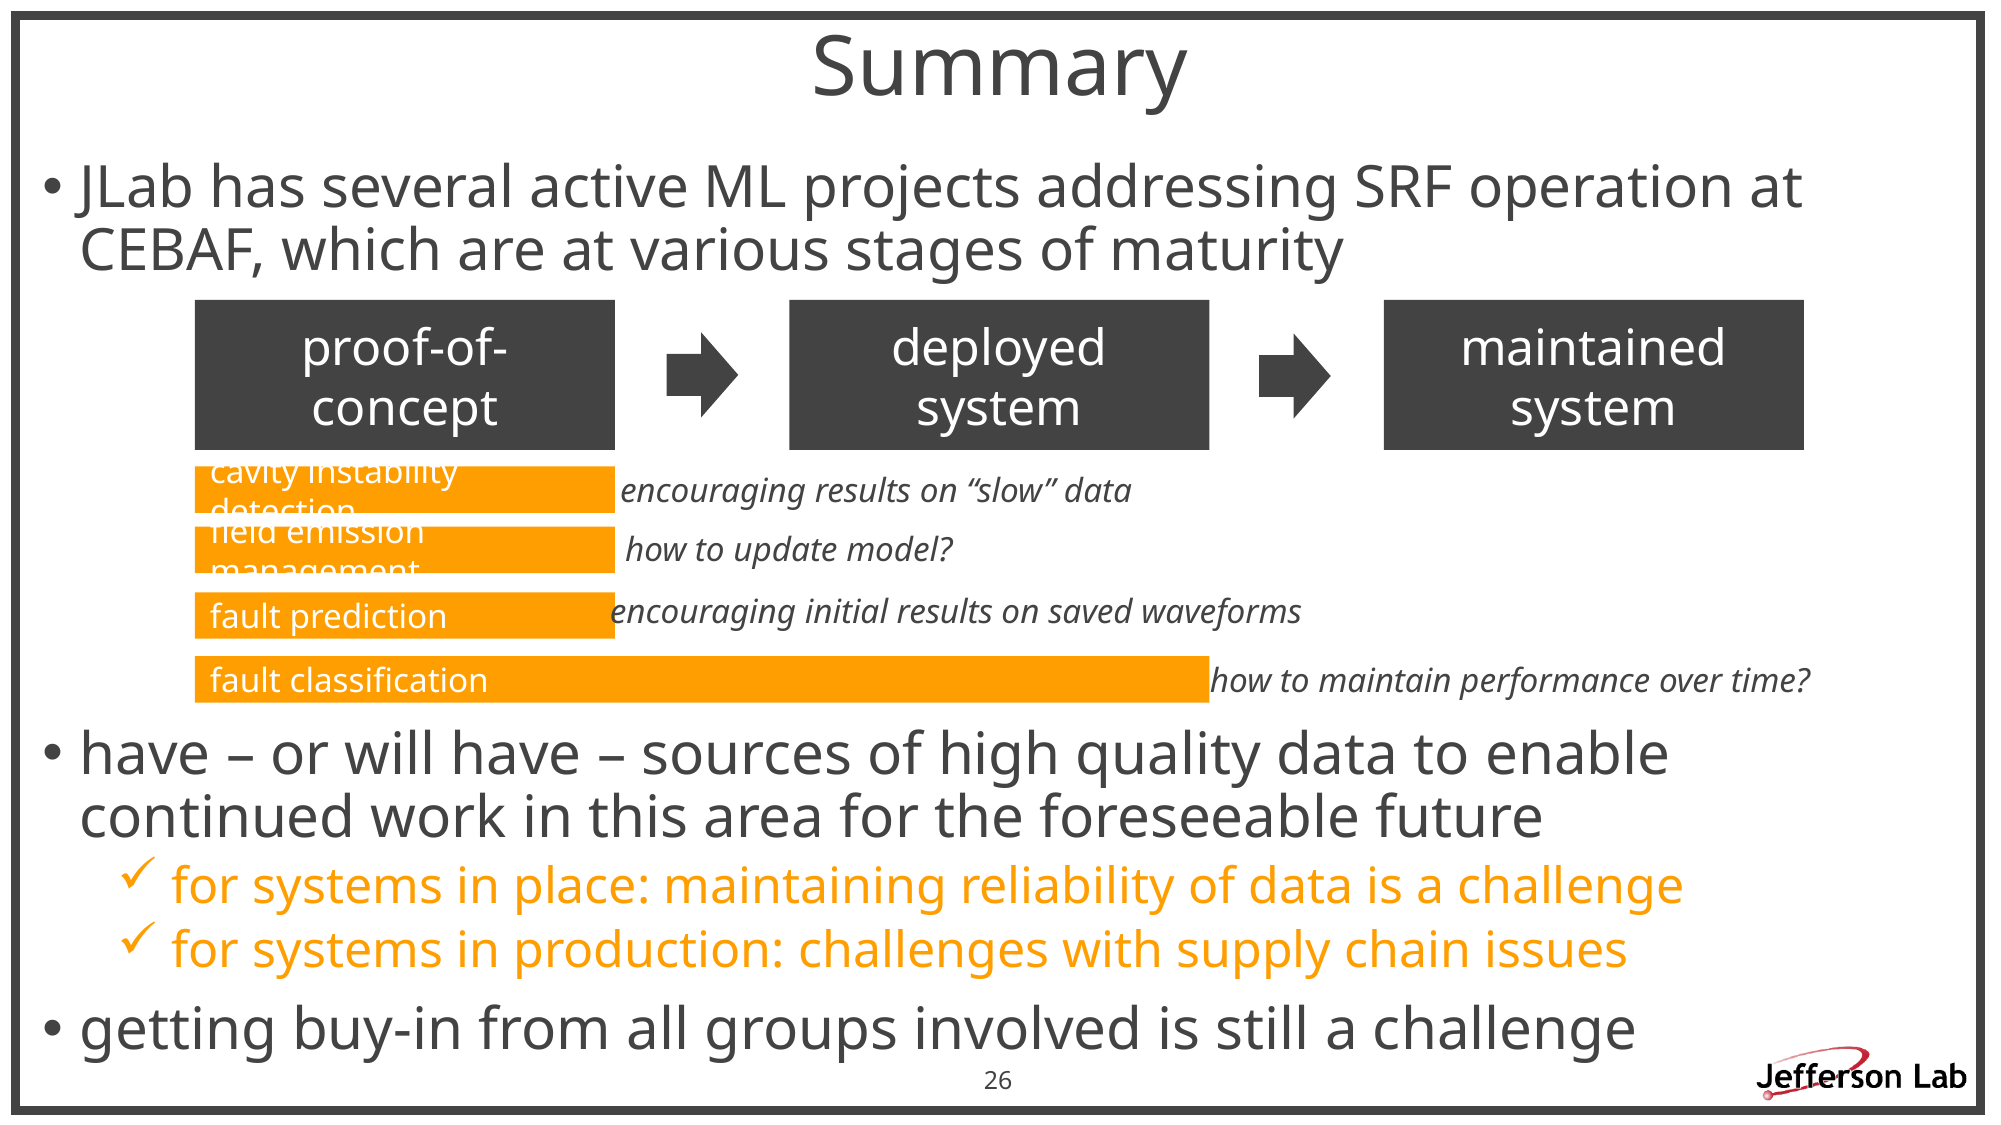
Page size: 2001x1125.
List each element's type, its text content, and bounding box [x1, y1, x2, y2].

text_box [194, 651, 1820, 708]
list JLab has several active ML projects addressing SRF operation at CEBAF, which are at various stages of maturity have – or will have – sources of high quality data to enable continued work in this area for the foreseeable future for systems in place: maintaining reliability of data is a challenge for systems in production: challenges with supply chain issues getting buy-in from all groups involved is still a challenge [27, 149, 1972, 1079]
picture [1754, 1038, 1976, 1106]
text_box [194, 520, 972, 577]
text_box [194, 461, 1139, 517]
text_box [194, 582, 1307, 639]
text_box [194, 299, 1804, 450]
title Summary [0, 0, 2000, 137]
